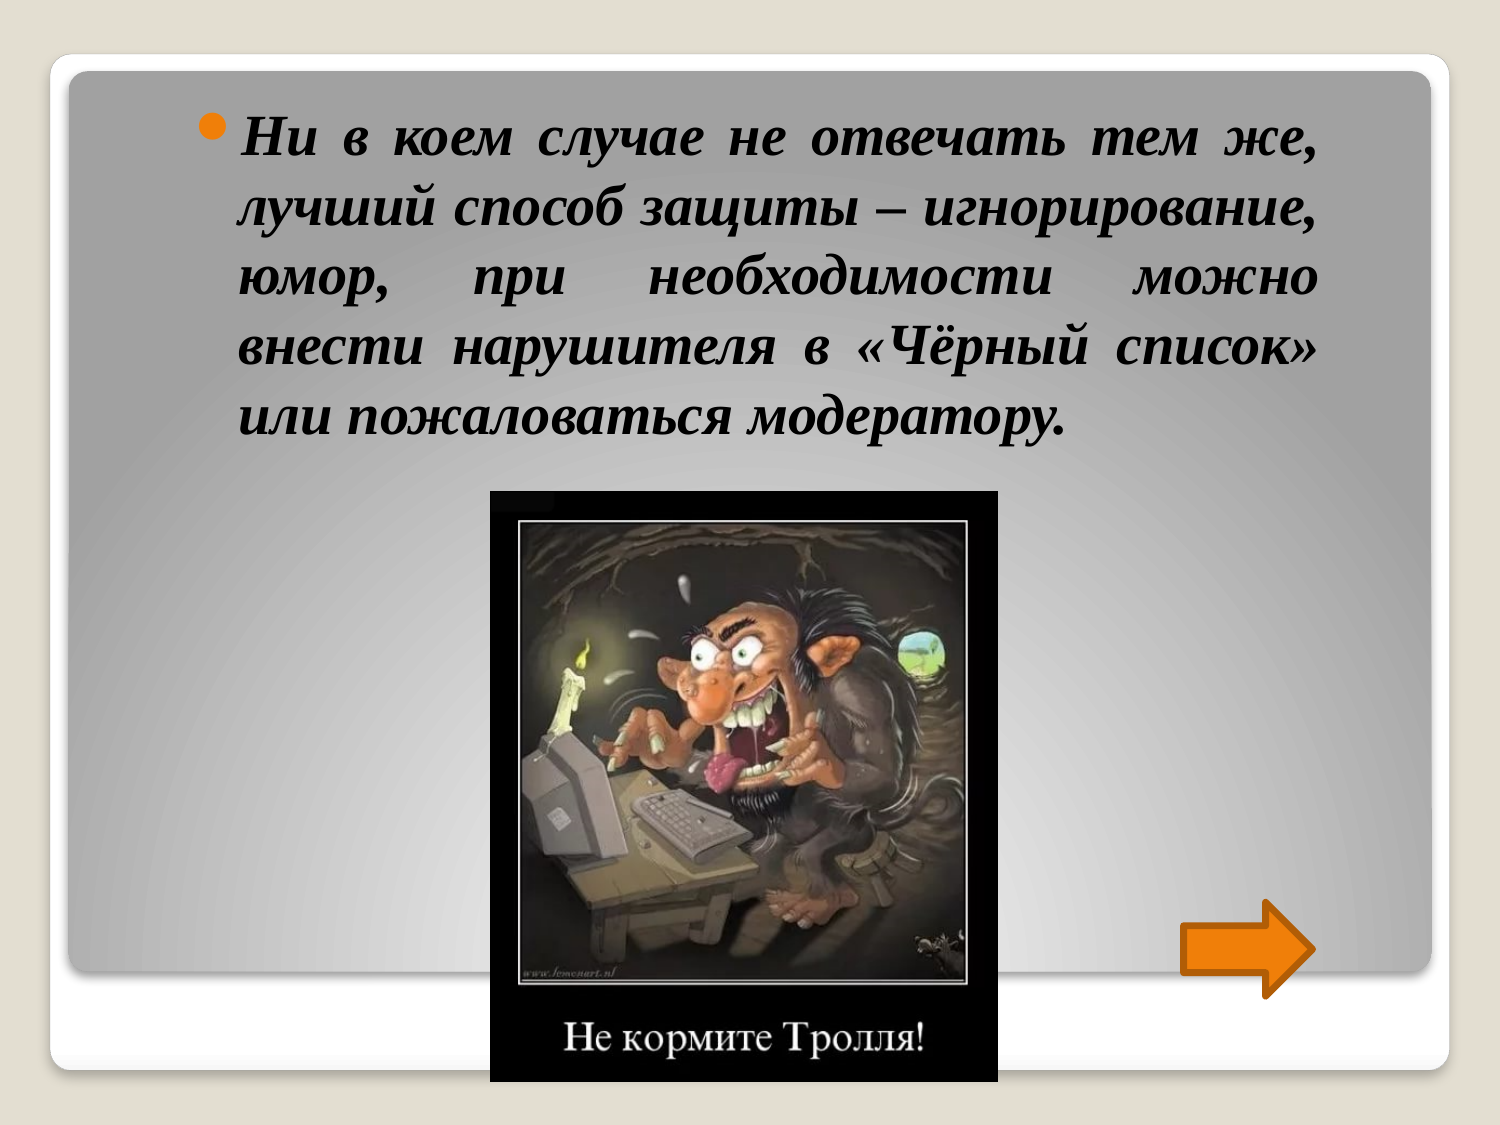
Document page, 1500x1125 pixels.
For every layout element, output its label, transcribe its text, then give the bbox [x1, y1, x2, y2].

picture [489, 491, 999, 1082]
list Ни в коем случае не отвечать тем же, лучший способ защиты – игнорирование, юмор, при необходимости можно внести нарушителя в «Чёрный список» или пожаловаться модератору. [165, 82, 1335, 990]
text_box [1180, 898, 1316, 1000]
